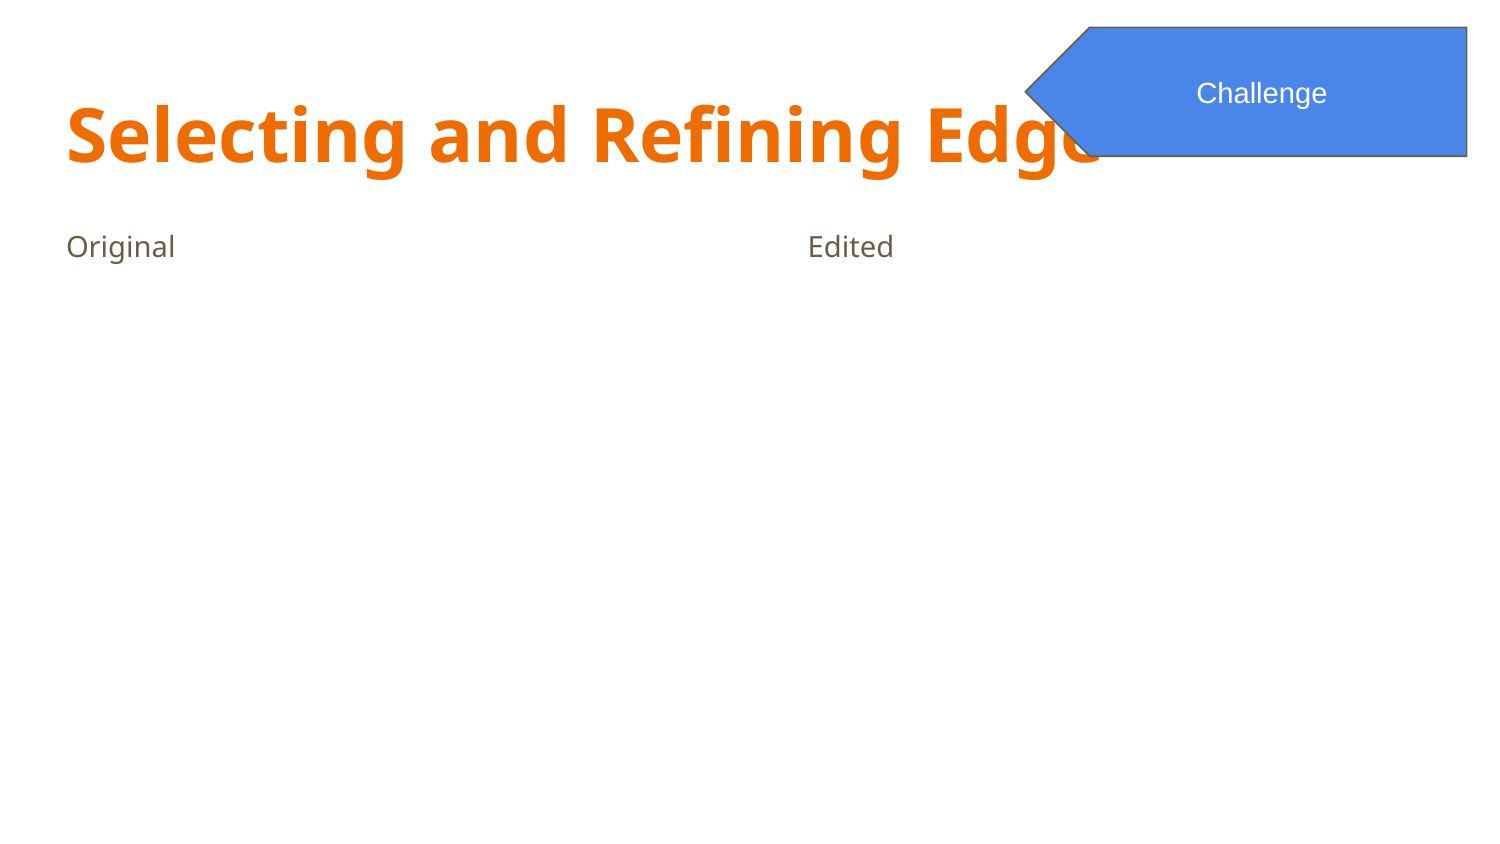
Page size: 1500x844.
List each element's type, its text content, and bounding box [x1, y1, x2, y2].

text_box Challenge [1025, 27, 1467, 157]
title Selecting and Refining Edge [51, 72, 1449, 189]
list Edited [792, 207, 1449, 750]
list Original [51, 207, 708, 750]
